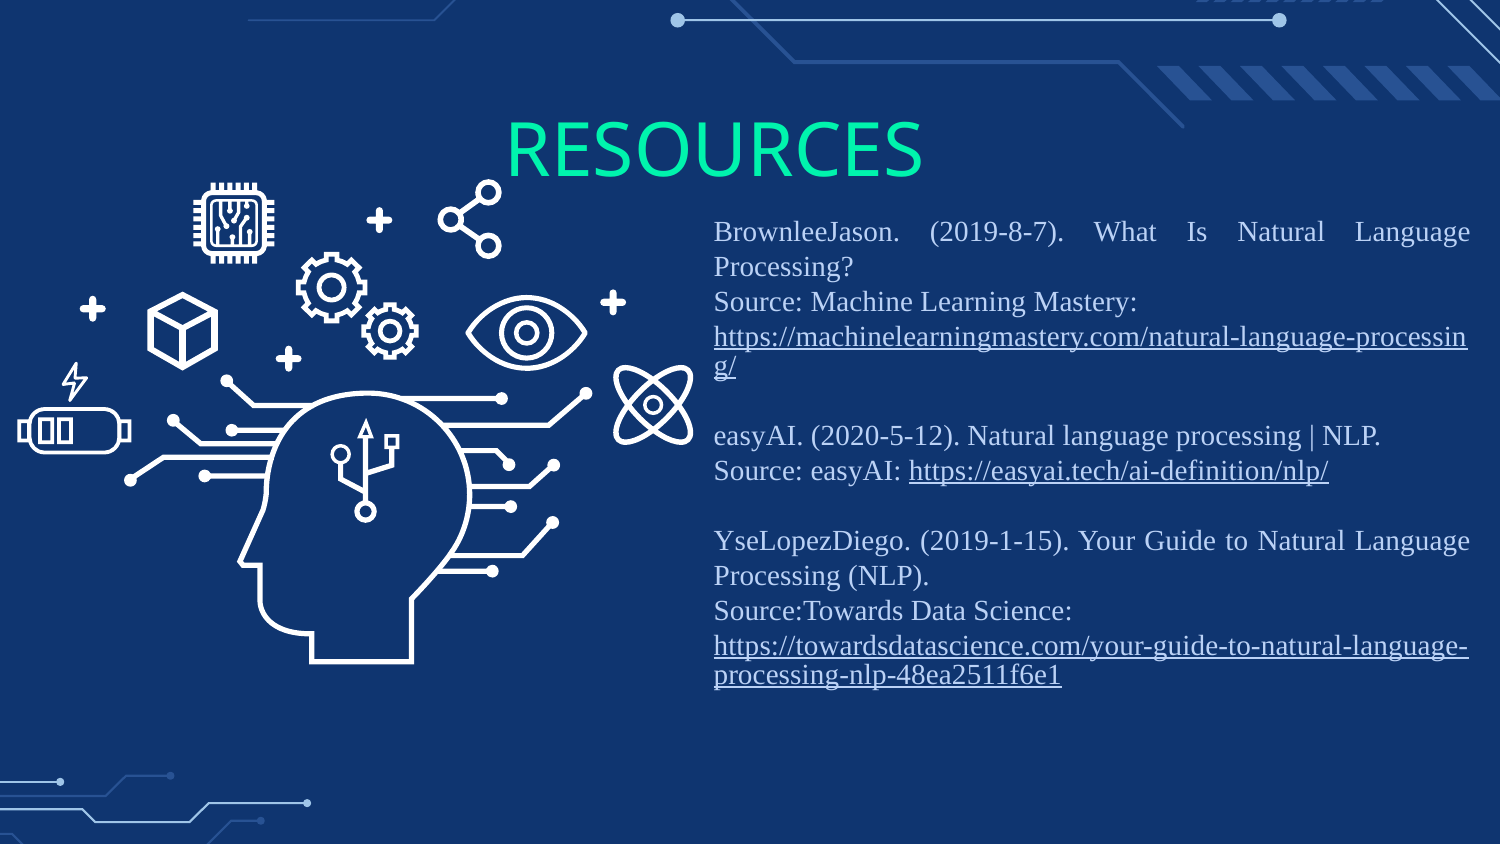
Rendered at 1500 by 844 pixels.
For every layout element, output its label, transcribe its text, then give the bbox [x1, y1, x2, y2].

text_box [16, 178, 695, 665]
text_box BrownleeJason. (2019-8-7). What Is Natural Language Processing? Source: Machine Learning Mastery: https://machinelearningmastery.com/natural-language-processing/ easyAI. (2020-5-12). Natural language processing | NLP. Source: easyAI: https://easyai.tech/ai-definition/nlp/ YseLopezDiego. (2019-1-15). Your Guide to Natural Language Processing (NLP). Source:Towards Data Science: https://towardsdatascience.com/your-guide-to-natural-language-processing-nlp-48ea2511f6e1 [698, 204, 1486, 710]
title RESOURCES [73, 101, 1337, 182]
